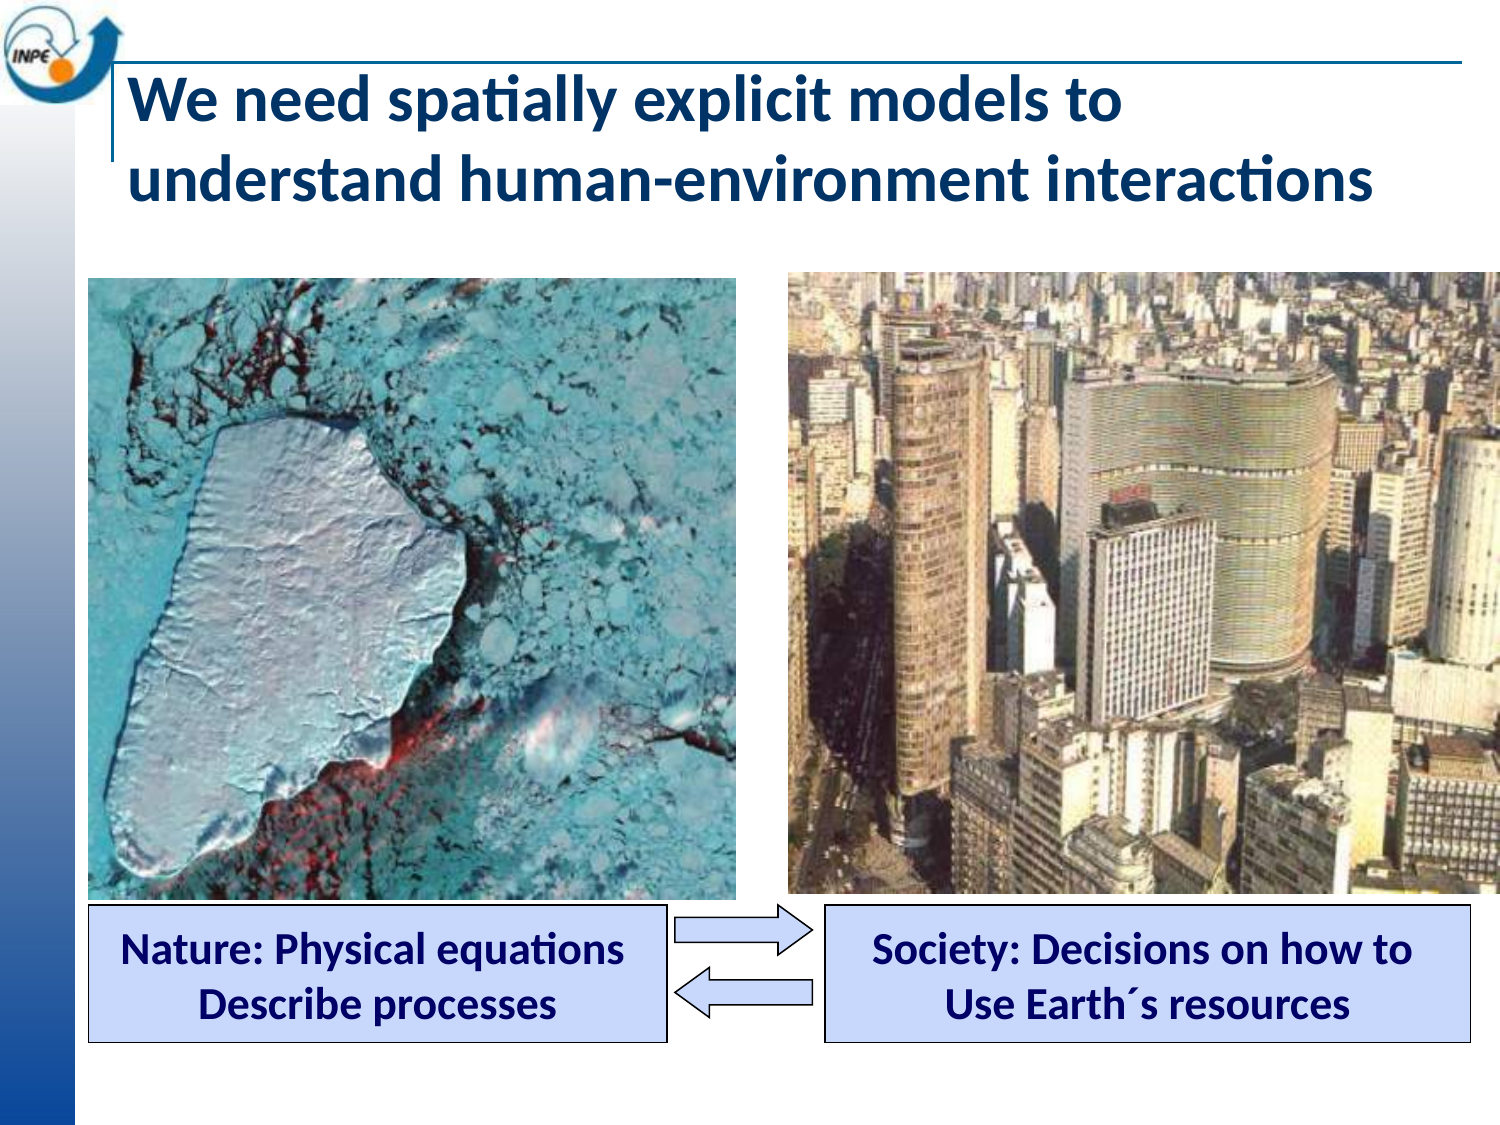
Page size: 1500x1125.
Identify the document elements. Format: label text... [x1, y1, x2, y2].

picture [788, 271, 1500, 894]
picture [88, 278, 736, 901]
text_box [674, 967, 813, 1018]
title We need spatially explicit models to understand human-environment interactions [112, 62, 1450, 208]
text_box [674, 904, 813, 955]
text_box Society: Decisions on how to Use Earth´s resources [824, 904, 1471, 1043]
text_box Nature: Physical equations Describe processes [88, 908, 668, 1043]
picture [0, 0, 125, 105]
